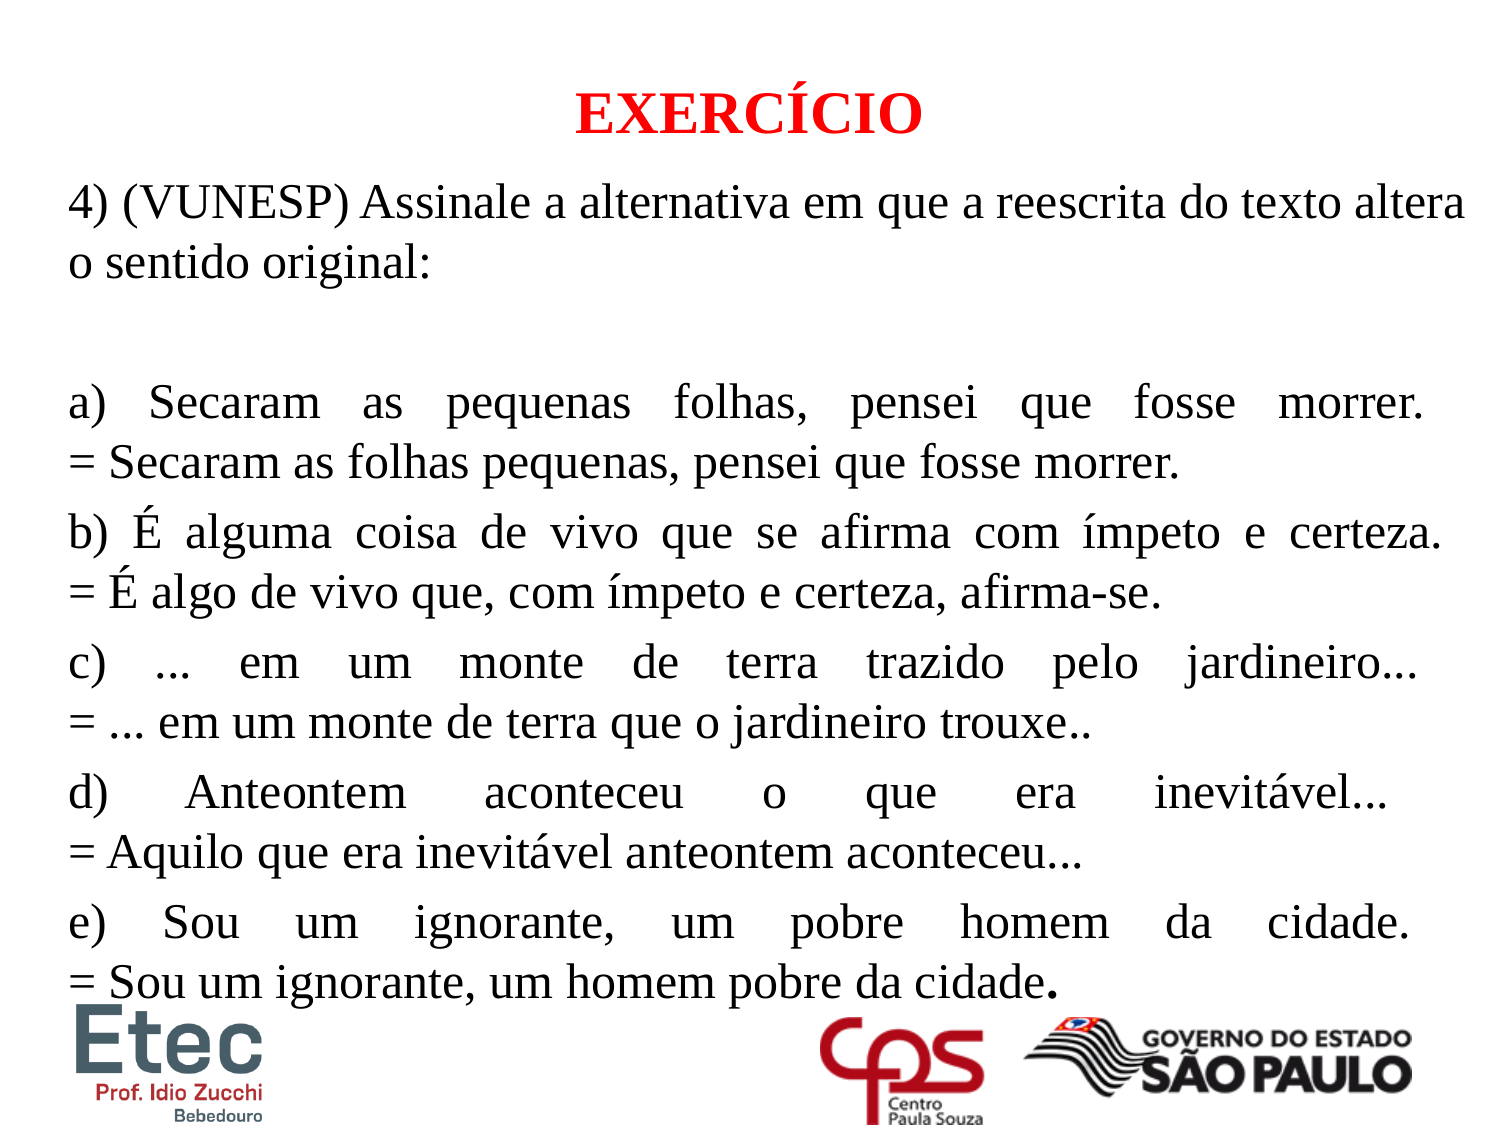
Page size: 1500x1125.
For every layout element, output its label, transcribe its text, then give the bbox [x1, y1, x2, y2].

picture [820, 1016, 1412, 1125]
text_box [734, 165, 766, 286]
list 4) (VUNESP) Assinale a alternativa em que a reescrita do texto altera o sentido original: a) Secaram as pequenas folhas, pensei que fosse morrer. = Secaram as folhas pequenas, pensei que fosse morrer. b) É alguma coisa de vivo que se afirma com ímpeto e certeza. = É algo de vivo que, com ímpeto e certeza, afirma-se. c) ... em um monte de terra trazido pelo jardineiro... = ... em um monte de terra que o jardineiro trouxe.. d) Anteontem aconteceu o que era inevitável... = Aquilo que era inevitável anteontem aconteceu... e) Sou um ignorante, um pobre homem da cidade. = Sou um ignorante, um homem pobre da cidade. [53, 160, 1483, 1018]
picture [76, 1004, 262, 1122]
text_box [708, 102, 792, 133]
title EXERCÍCIO [75, 45, 1425, 160]
